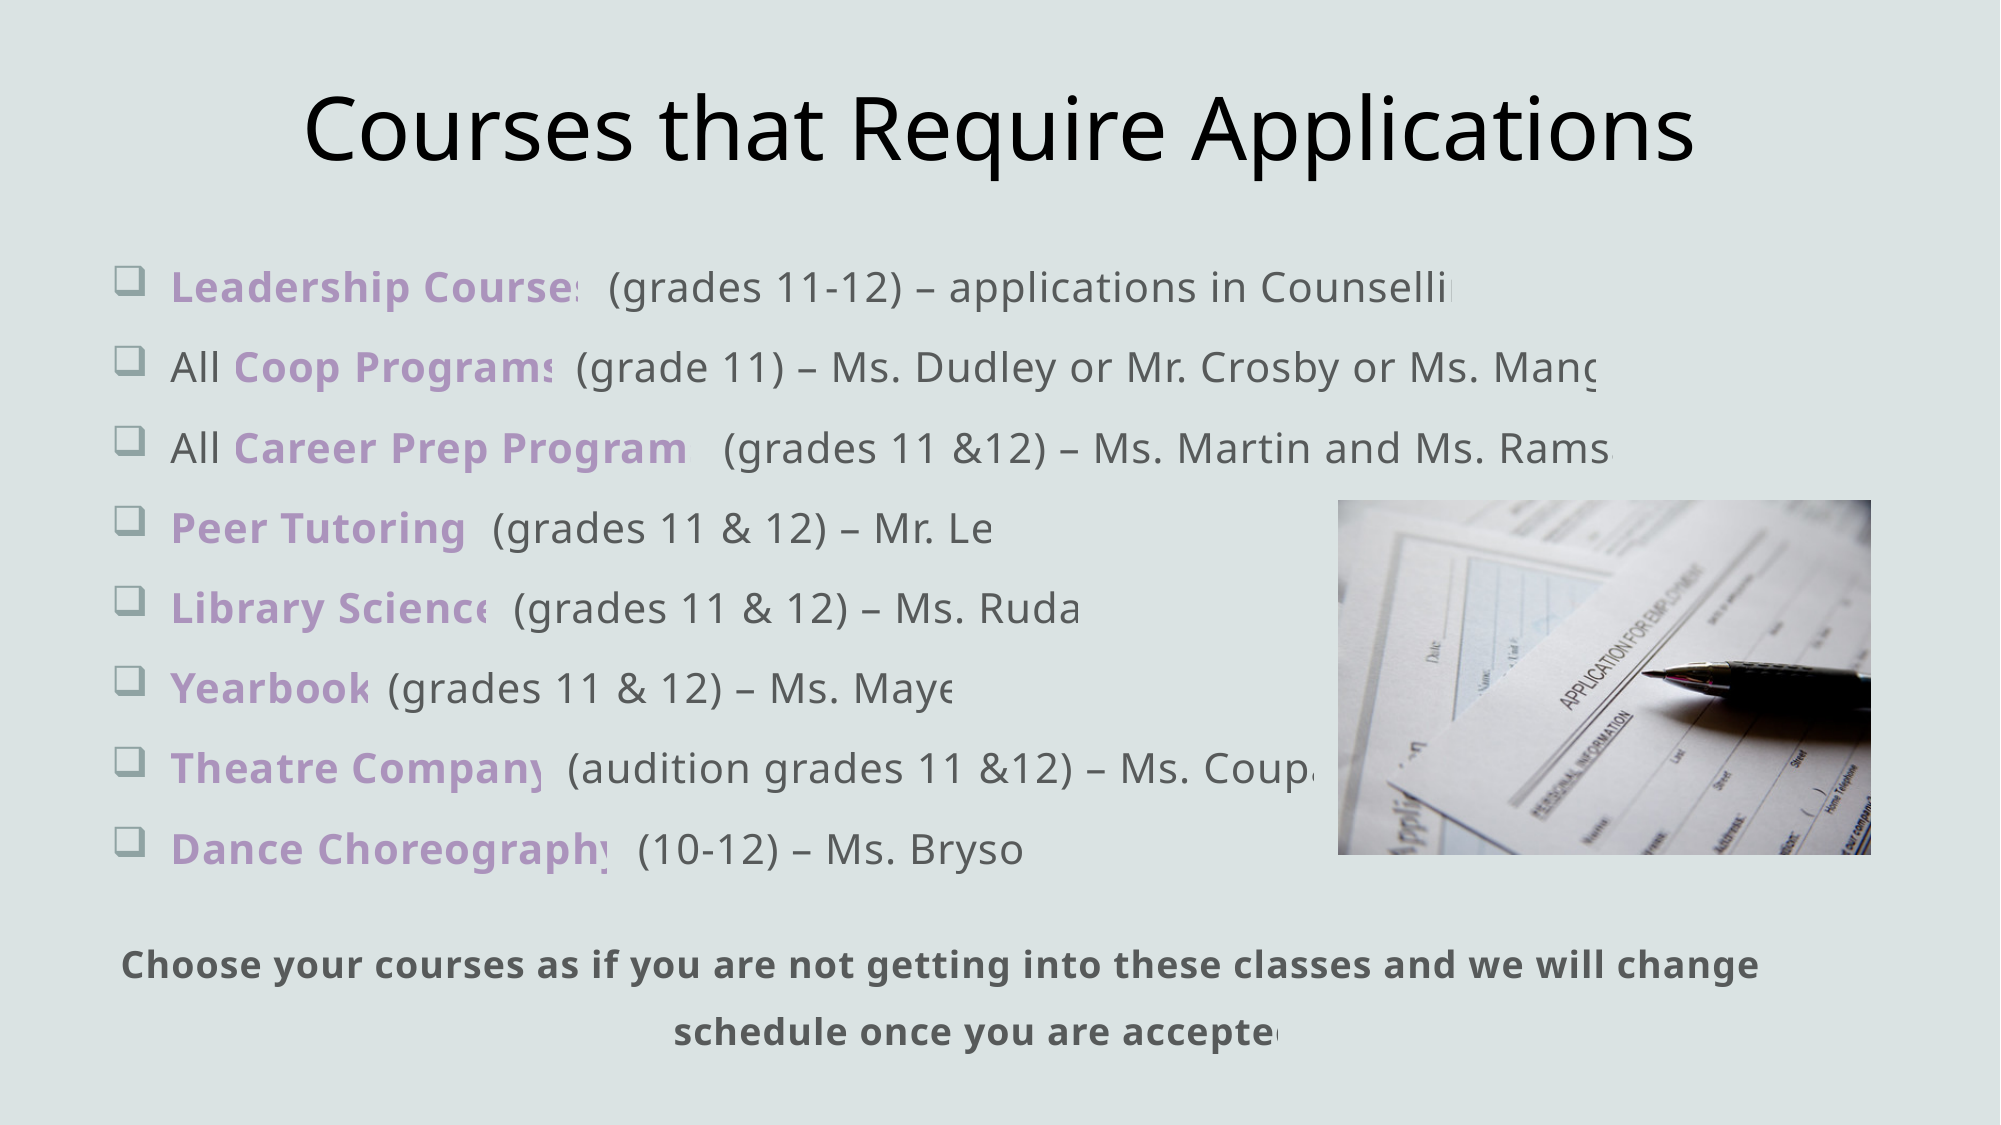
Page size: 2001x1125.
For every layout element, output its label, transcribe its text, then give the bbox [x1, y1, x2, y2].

title Courses that Require Applications [162, 64, 1838, 186]
picture [1338, 499, 1871, 856]
list Leadership Courses (grades 11-12) – applications in Counselling All Coop Programs (grade 11) – Ms. Dudley or Mr. Crosby or Ms. Mangat All Career Prep Programs (grades 11 &12) – Ms. Martin and Ms. Ramsay Peer Tutoring (grades 11 & 12) – Mr. Lee Library Science (grades 11 & 12) – Ms. Rudan Yearbook (grades 11 & 12) – Ms. Mayer Theatre Company (audition grades 11 &12) – Ms. Coupar Dance Choreography (10-12) – Ms. Bryson Choose your courses as if you are not getting into these classes and we will change your schedule once you are accepted! [96, 228, 1890, 1086]
